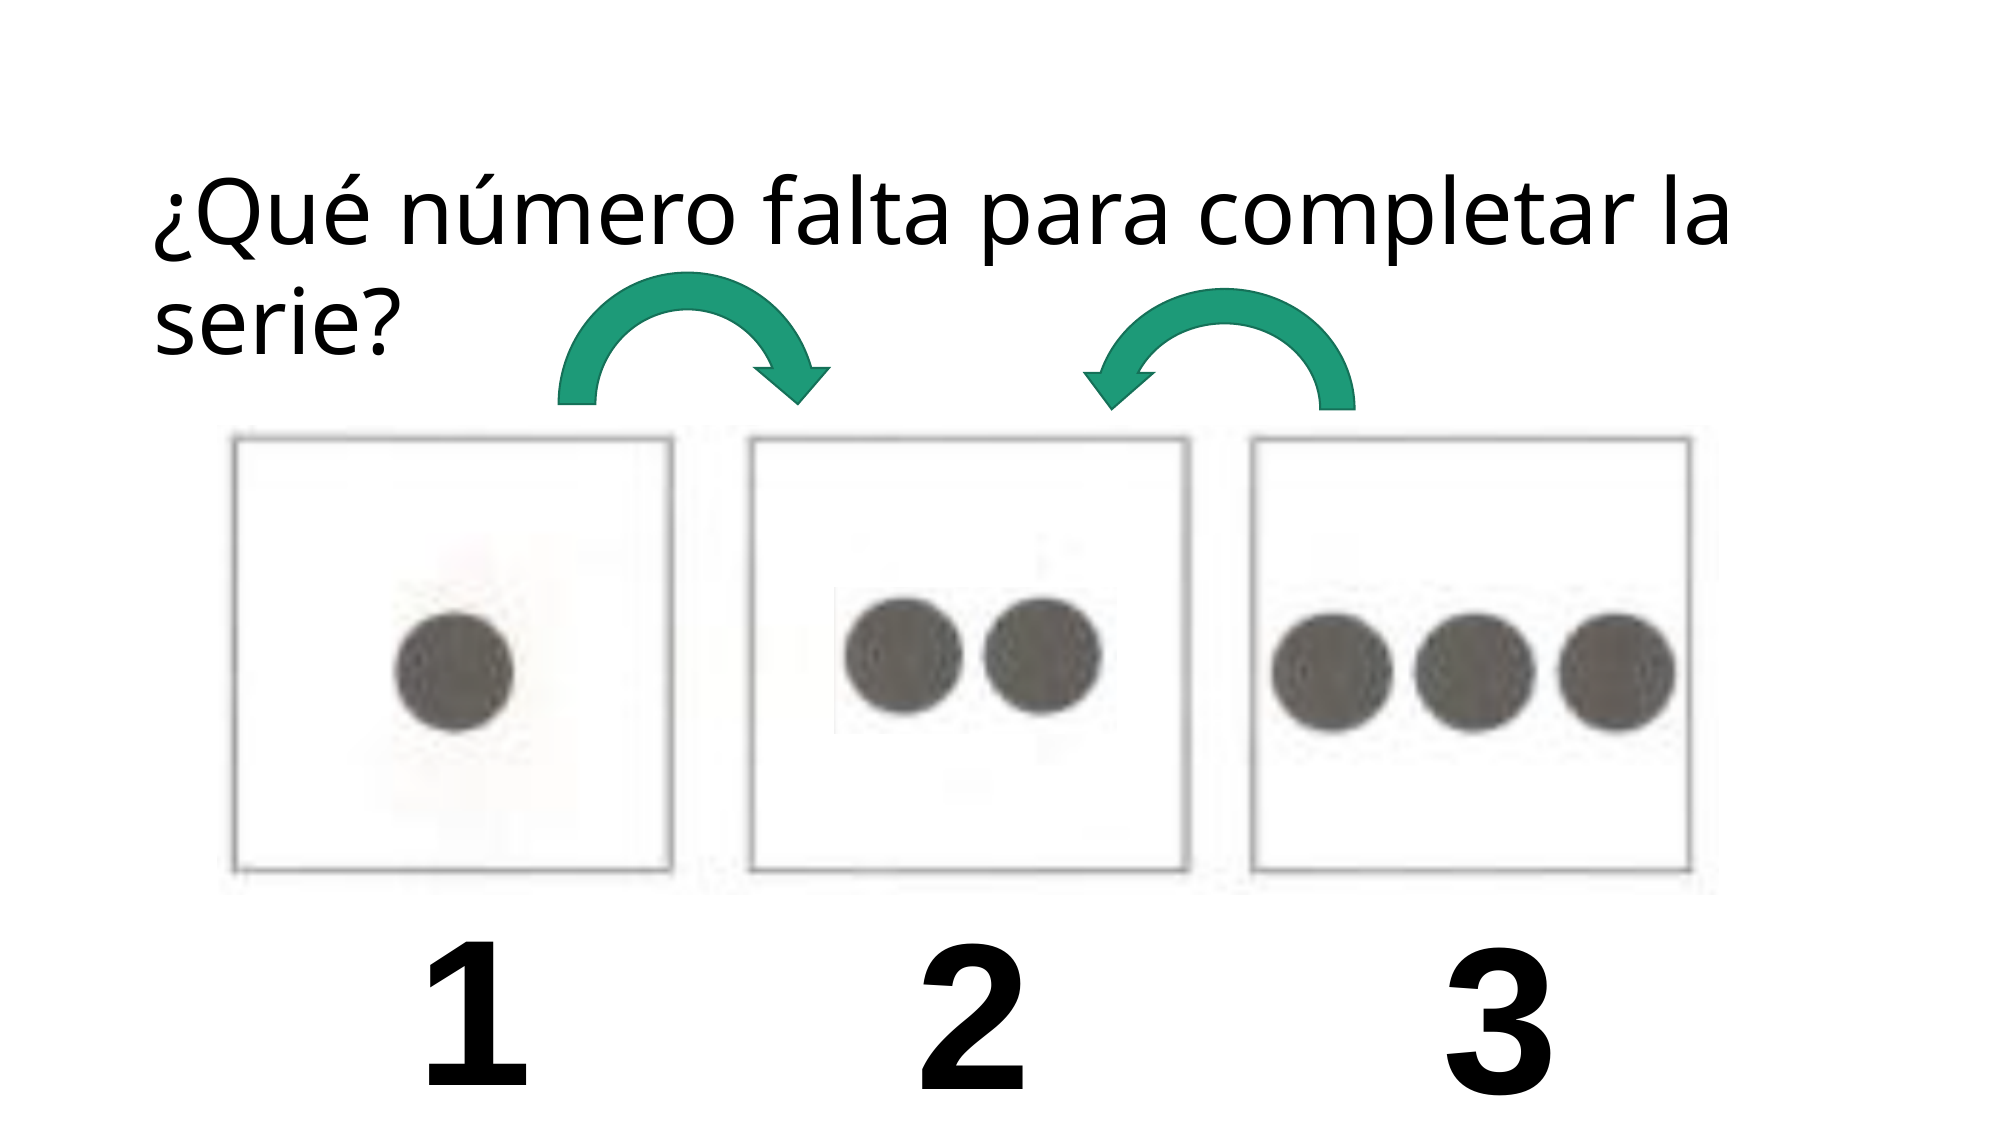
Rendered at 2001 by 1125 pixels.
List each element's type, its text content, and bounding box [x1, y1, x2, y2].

text_box 1 [401, 896, 499, 1125]
picture [217, 425, 1719, 896]
text_box ¿Qué número falta para completar la serie? [138, 145, 1793, 381]
text_box [1082, 287, 1356, 411]
text_box [557, 271, 832, 406]
text_box 2 [900, 896, 998, 1125]
text_box 3 [1428, 896, 1526, 1125]
